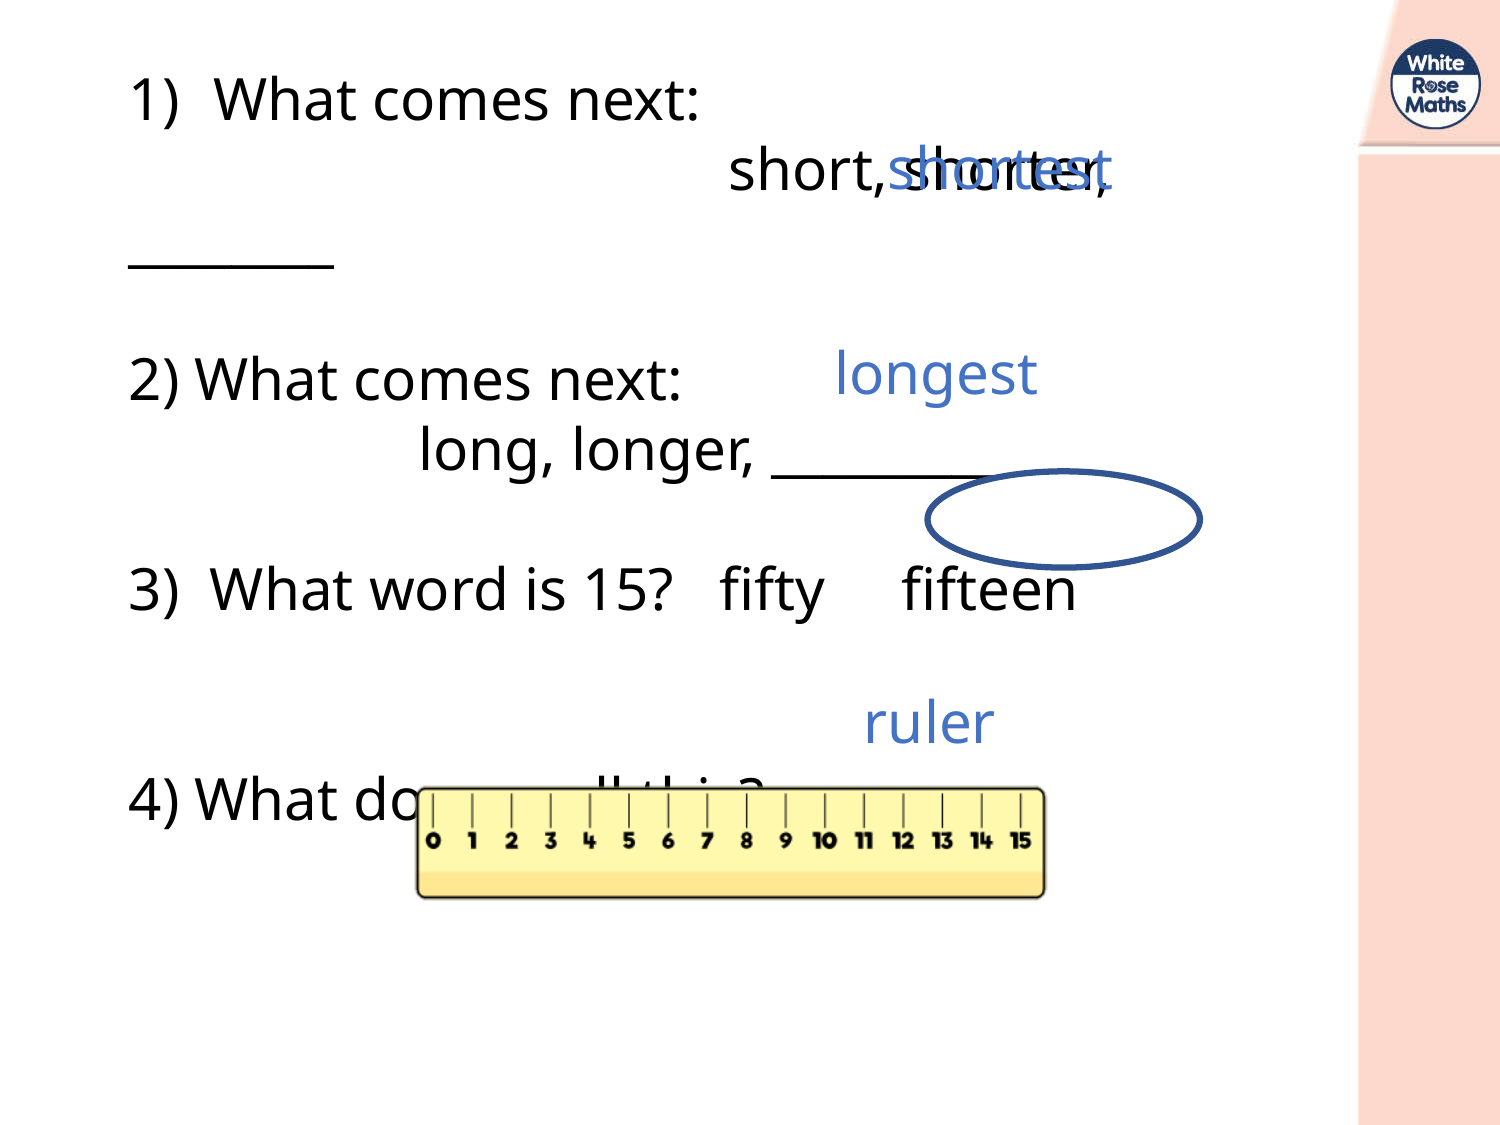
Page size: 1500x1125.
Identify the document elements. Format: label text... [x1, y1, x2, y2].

text_box longest [819, 328, 1171, 414]
text_box [926, 470, 1201, 569]
text_box shortest [873, 124, 1224, 210]
picture [0, 0, 1500, 1125]
text_box ruler [849, 677, 1200, 763]
text_box What comes next: short, shorter, ________ 2) What comes next: long, longer, _________ 3) What word is 15? fifty fifteen 4) What do we call this? [114, 54, 1344, 840]
